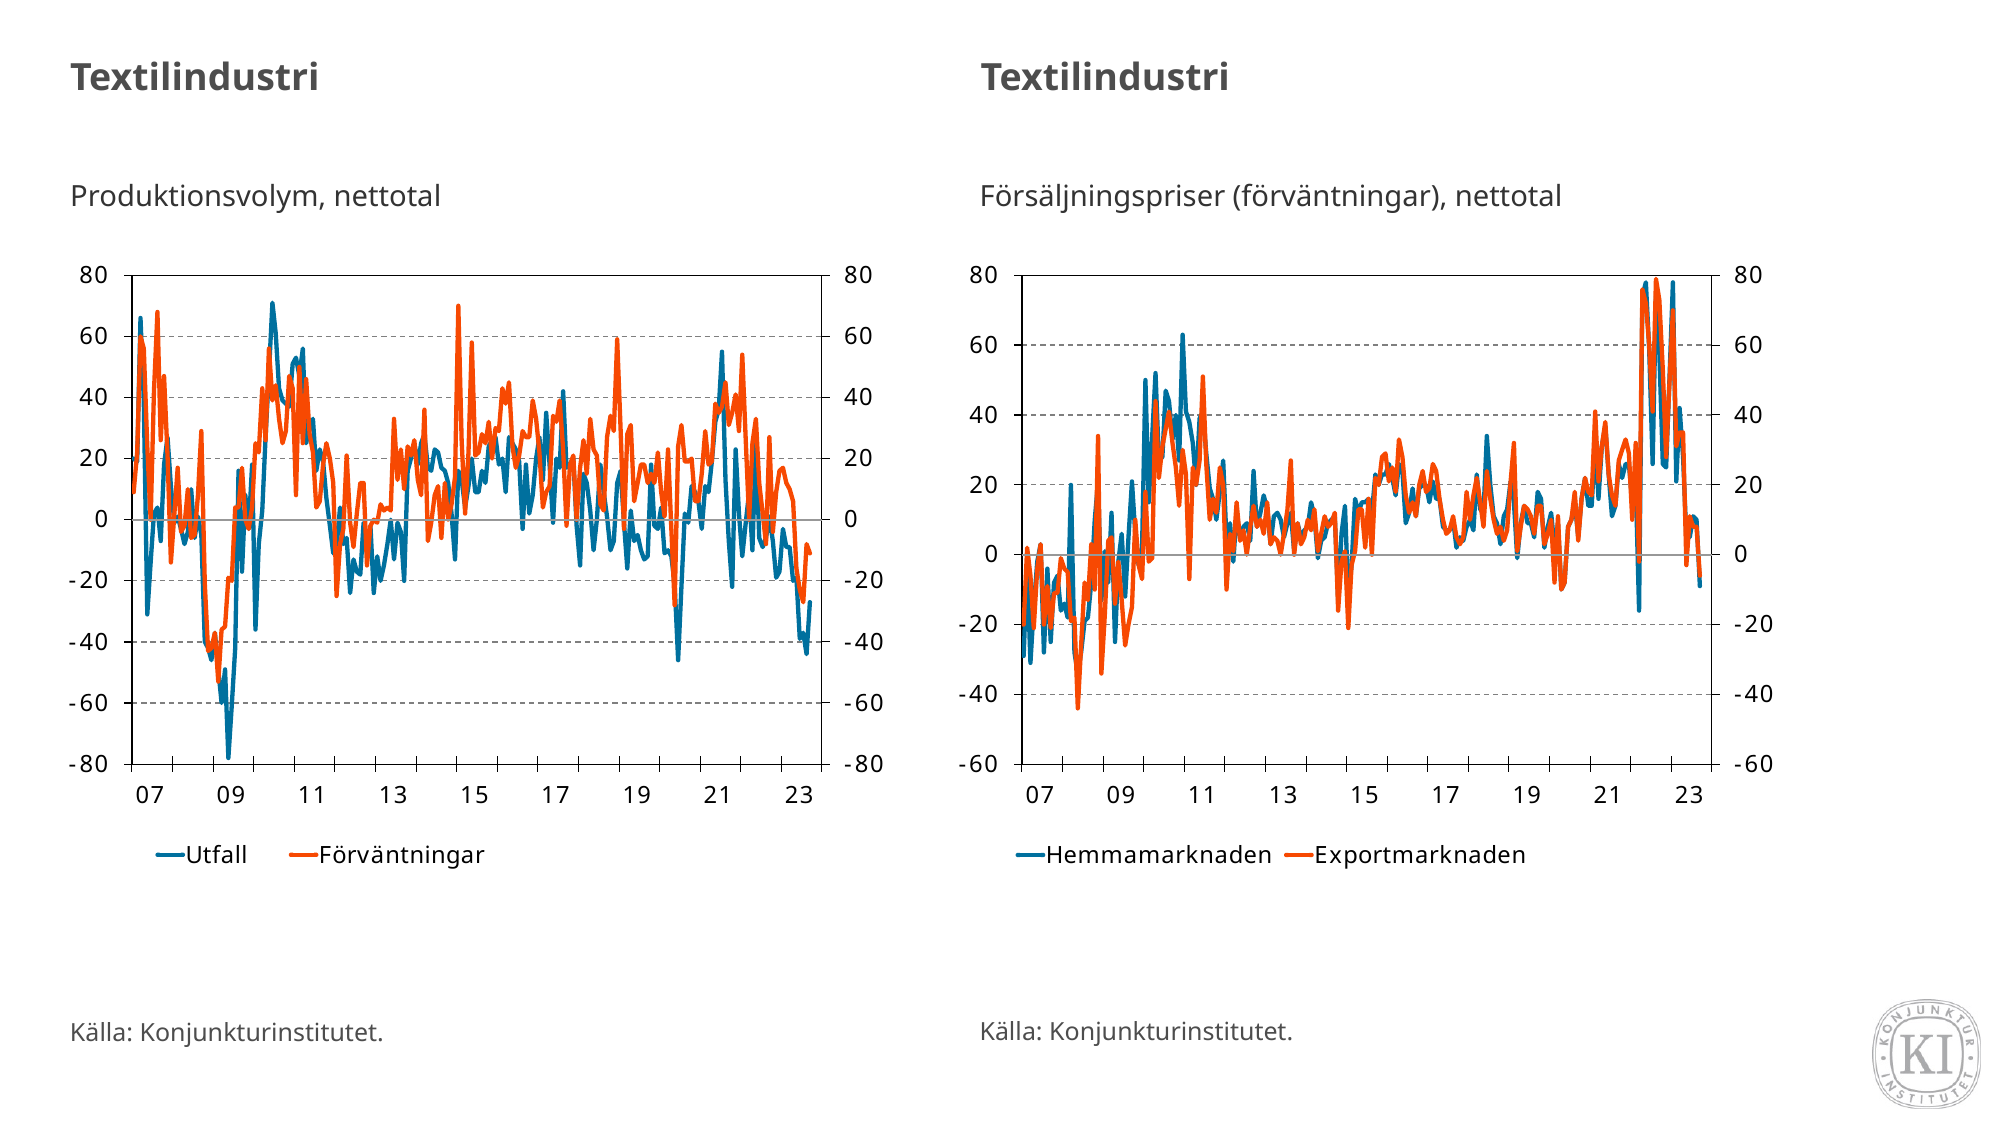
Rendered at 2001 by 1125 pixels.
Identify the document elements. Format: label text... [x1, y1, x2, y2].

subtitle Källa: Konjunkturinstitutet. [55, 1008, 938, 1106]
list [941, 249, 1829, 874]
list Produktionsvolym, nettotal [55, 137, 938, 220]
list Källa: Konjunkturinstitutet. [964, 1008, 1848, 1106]
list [51, 249, 939, 874]
picture [1872, 999, 1981, 1109]
list Försäljningspriser (förväntningar), nettotal [964, 137, 1848, 220]
list Textilindustri [965, 45, 1849, 129]
title Textilindustri [55, 45, 938, 128]
